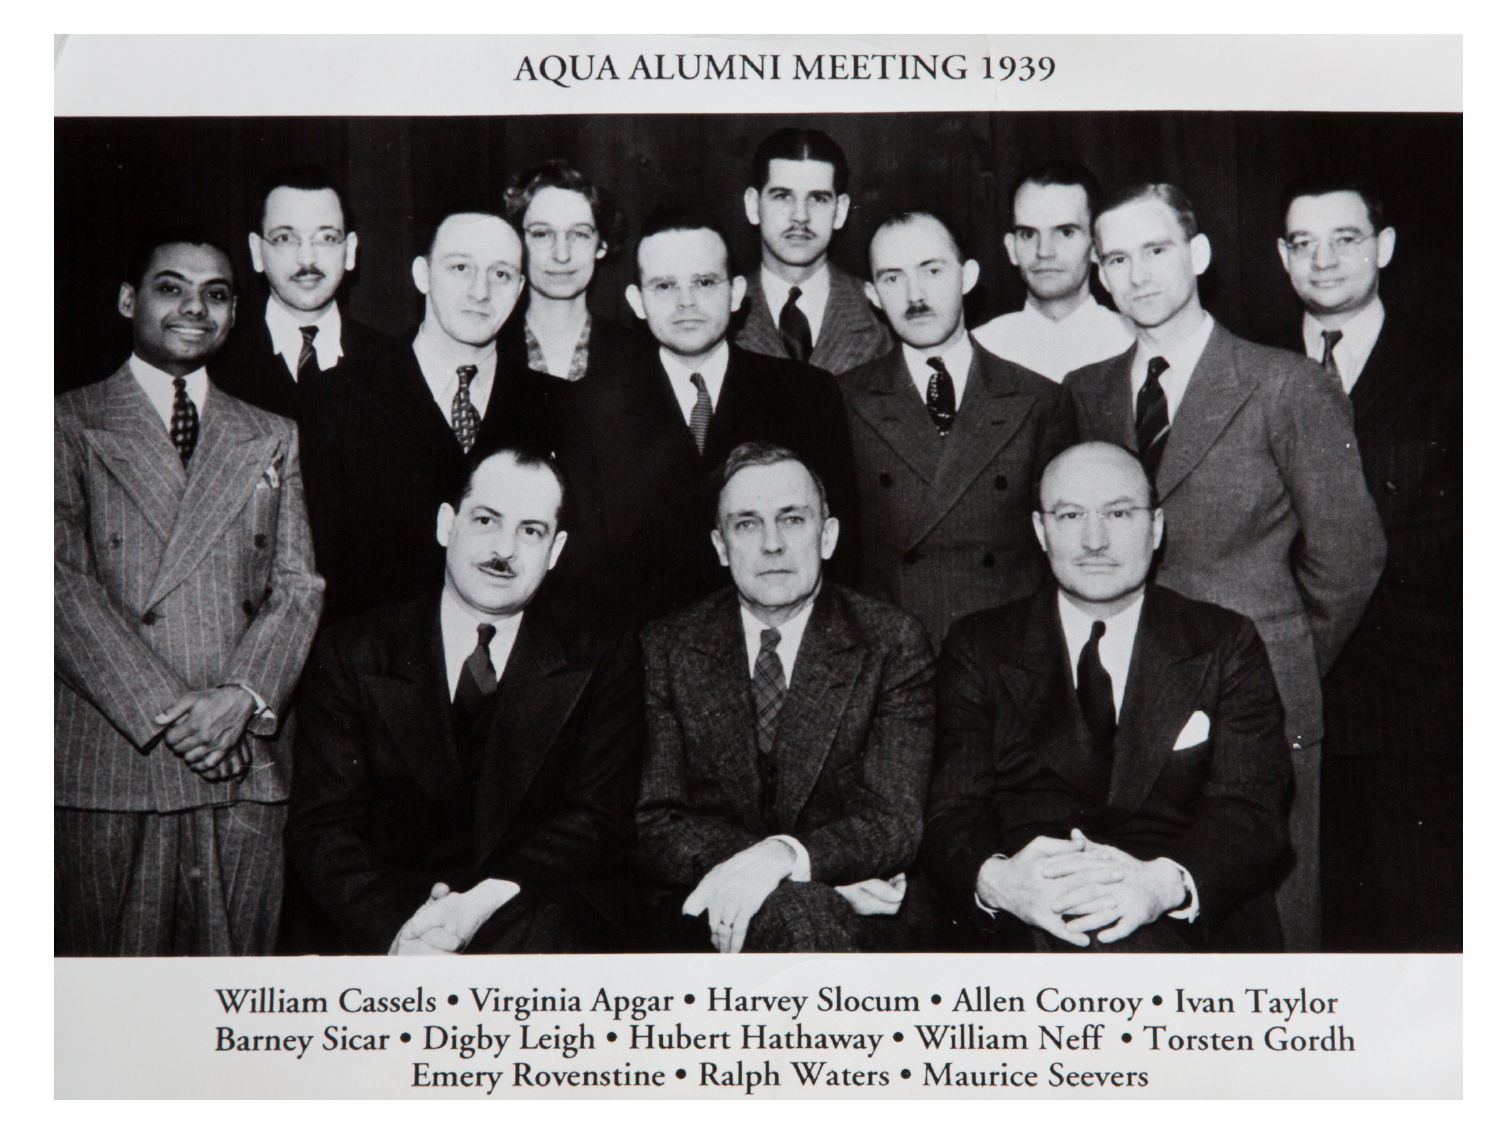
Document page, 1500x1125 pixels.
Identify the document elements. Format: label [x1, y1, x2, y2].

picture [53, 34, 1463, 1101]
